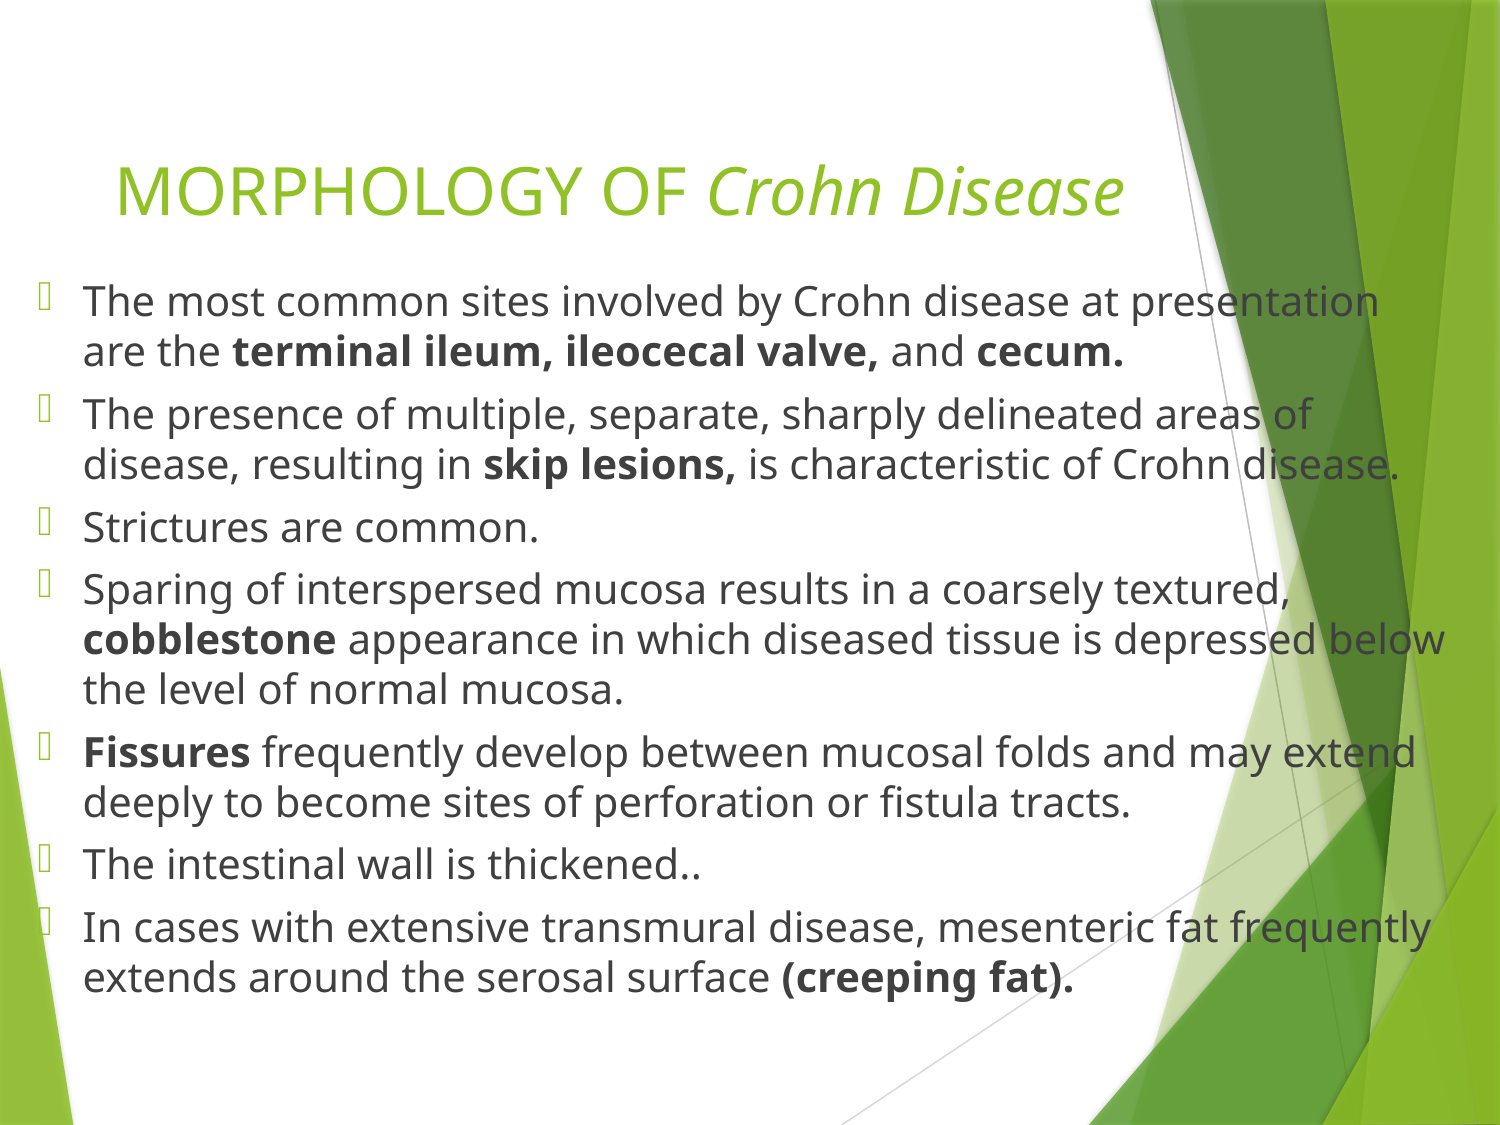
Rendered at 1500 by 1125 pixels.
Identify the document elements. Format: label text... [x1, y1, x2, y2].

list The most common sites involved by Crohn disease at presentation are the terminal ileum, ileocecal valve, and cecum. The presence of multiple, separate, sharply delineated areas of disease, resulting in skip lesions, is characteristic of Crohn disease. Strictures are common. Sparing of interspersed mucosa results in a coarsely textured, cobblestone appearance in which diseased tissue is depressed below the level of normal mucosa. Fissures frequently develop between mucosal folds and may extend deeply to become sites of perforation or fistula tracts. The intestinal wall is thickened.. In cases with extensive transmural disease, mesenteric fat frequently extends around the serosal surface (creeping fat). [22, 267, 1464, 1125]
title MORPHOLOGY OF Crohn Disease [99, 99, 1142, 267]
